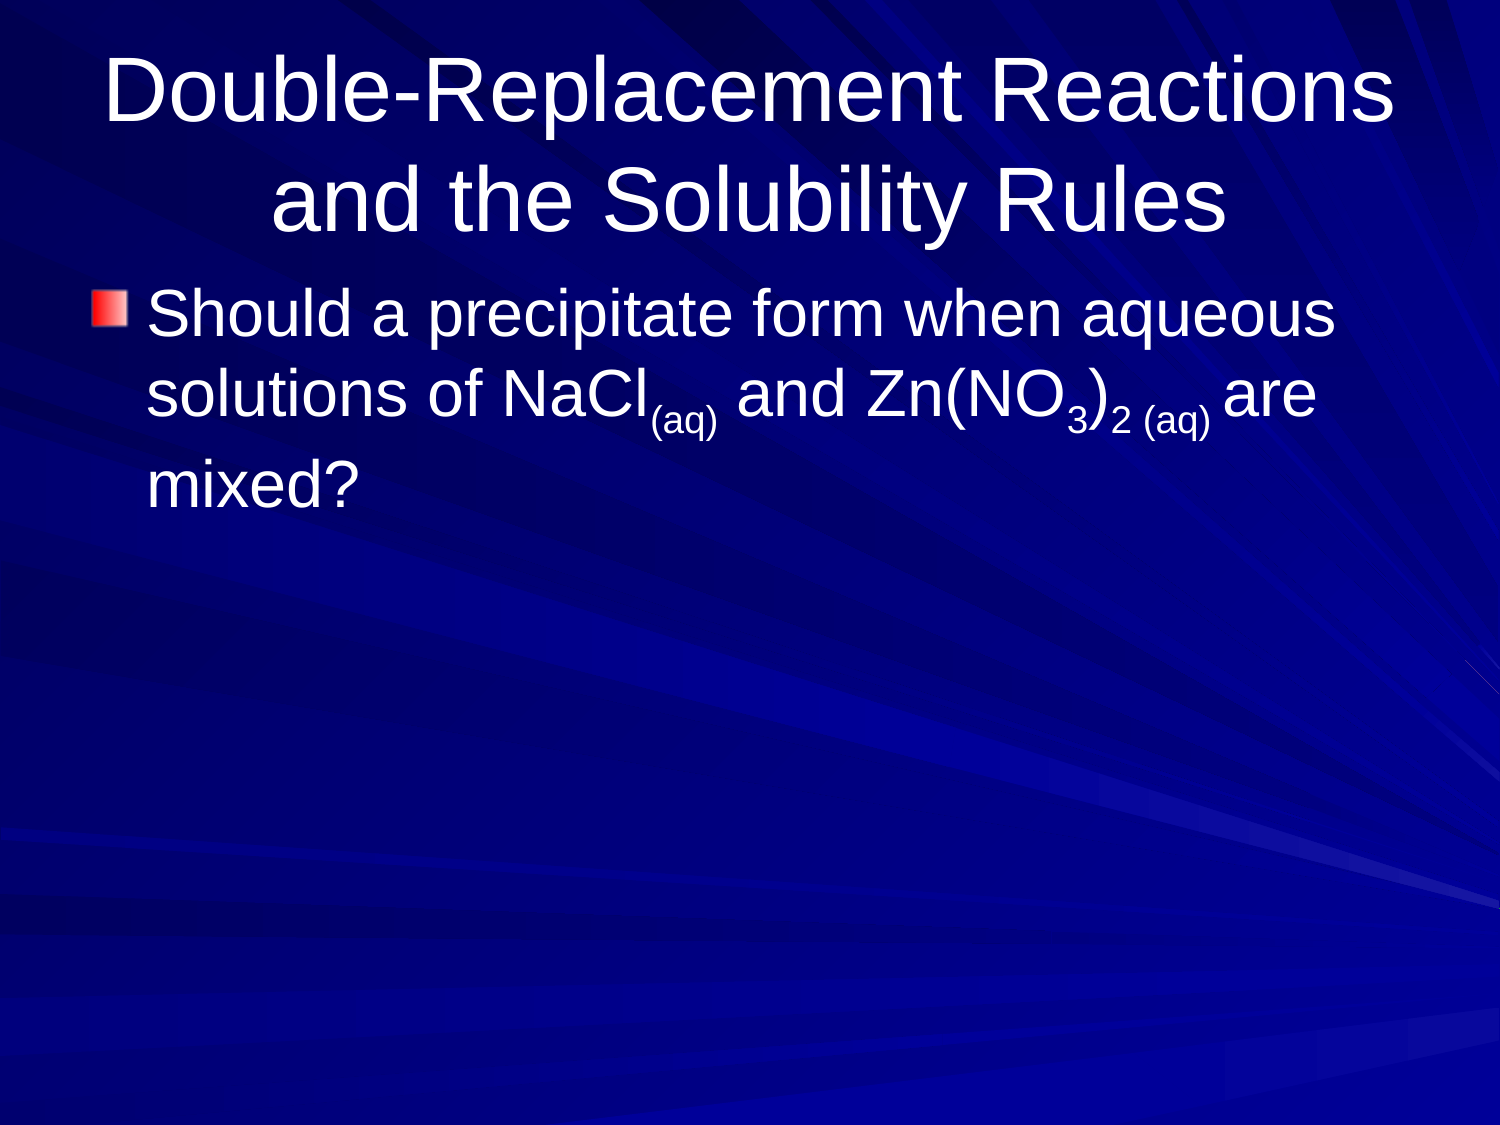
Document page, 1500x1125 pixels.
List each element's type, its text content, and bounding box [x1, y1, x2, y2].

list Should a precipitate form when aqueous solutions of NaCl(aq) and Zn(NO3)2 (aq) are mixed? [74, 262, 1426, 1006]
picture [90, 288, 132, 331]
title Double-Replacement Reactions and the Solubility Rules [74, 45, 1426, 234]
